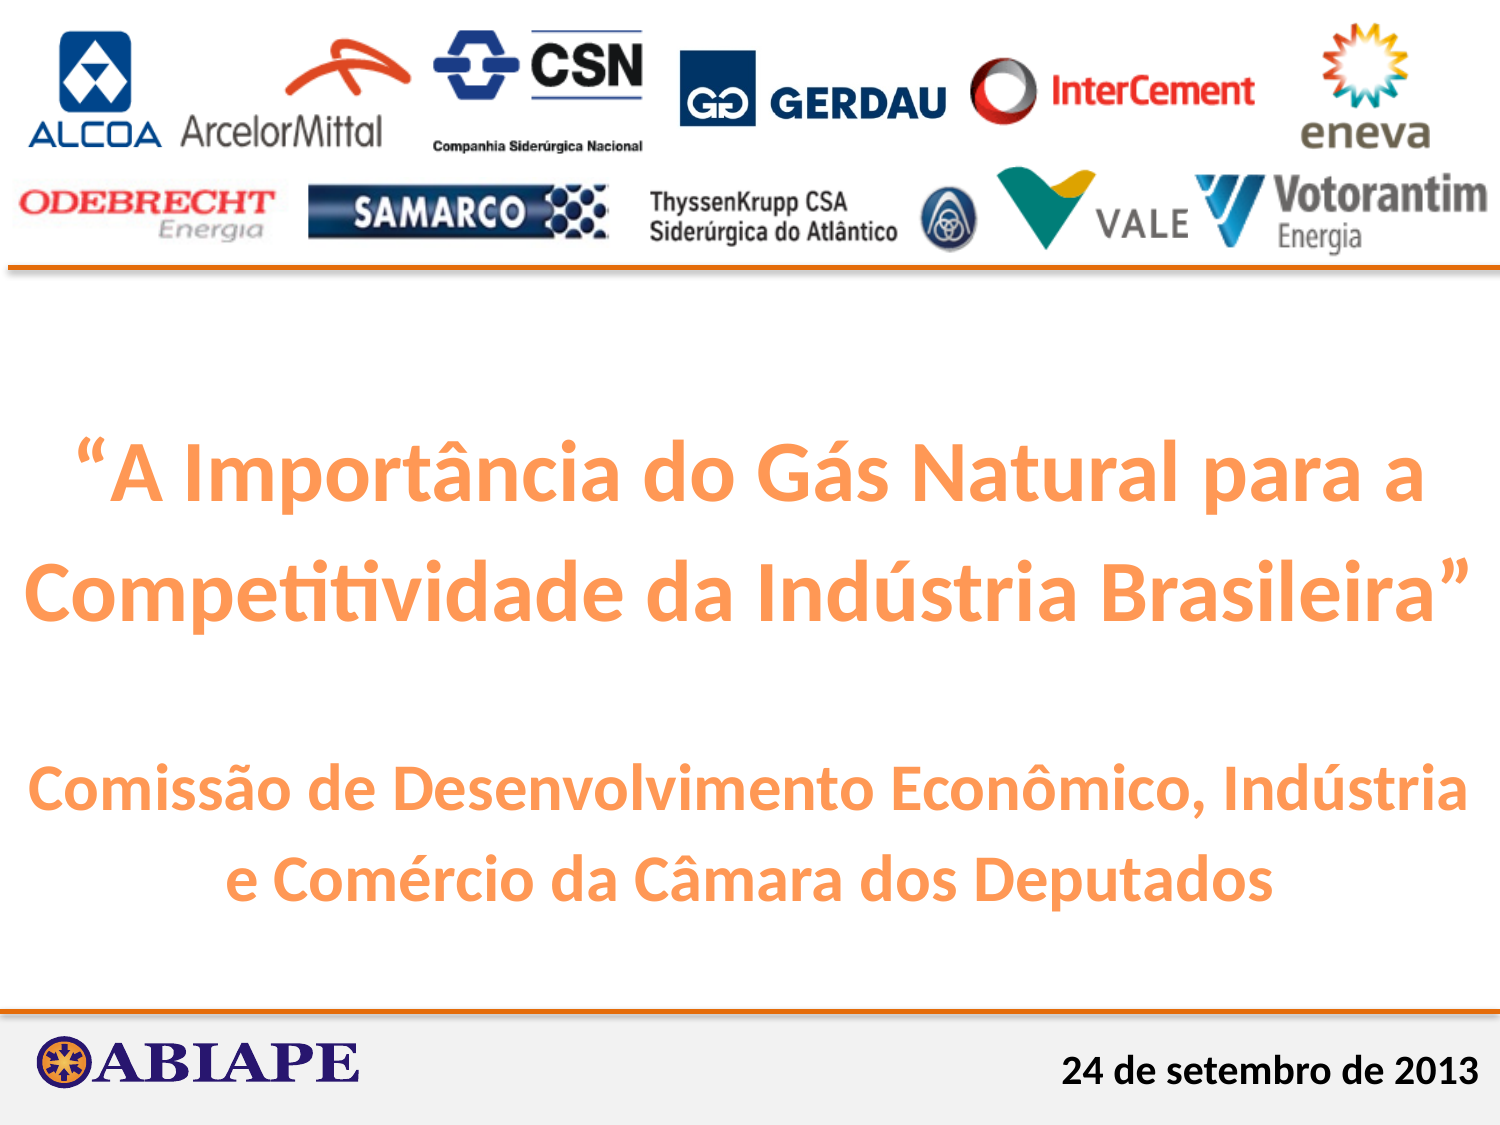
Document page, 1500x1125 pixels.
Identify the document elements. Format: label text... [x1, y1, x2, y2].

text_box [0, 1021, 1500, 1125]
text_box “A Importância do Gás Natural para a Competitividade da Indústria Brasileira” Comissão de Desenvolvimento Econômico, Indústria e Comércio da Câmara dos Deputados [0, 528, 1500, 786]
picture [643, 0, 1494, 260]
text_box 24 de setembro de 2013 [1021, 1035, 1495, 1100]
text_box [35, 1034, 361, 1090]
picture [8, 18, 656, 162]
picture [0, 172, 621, 254]
